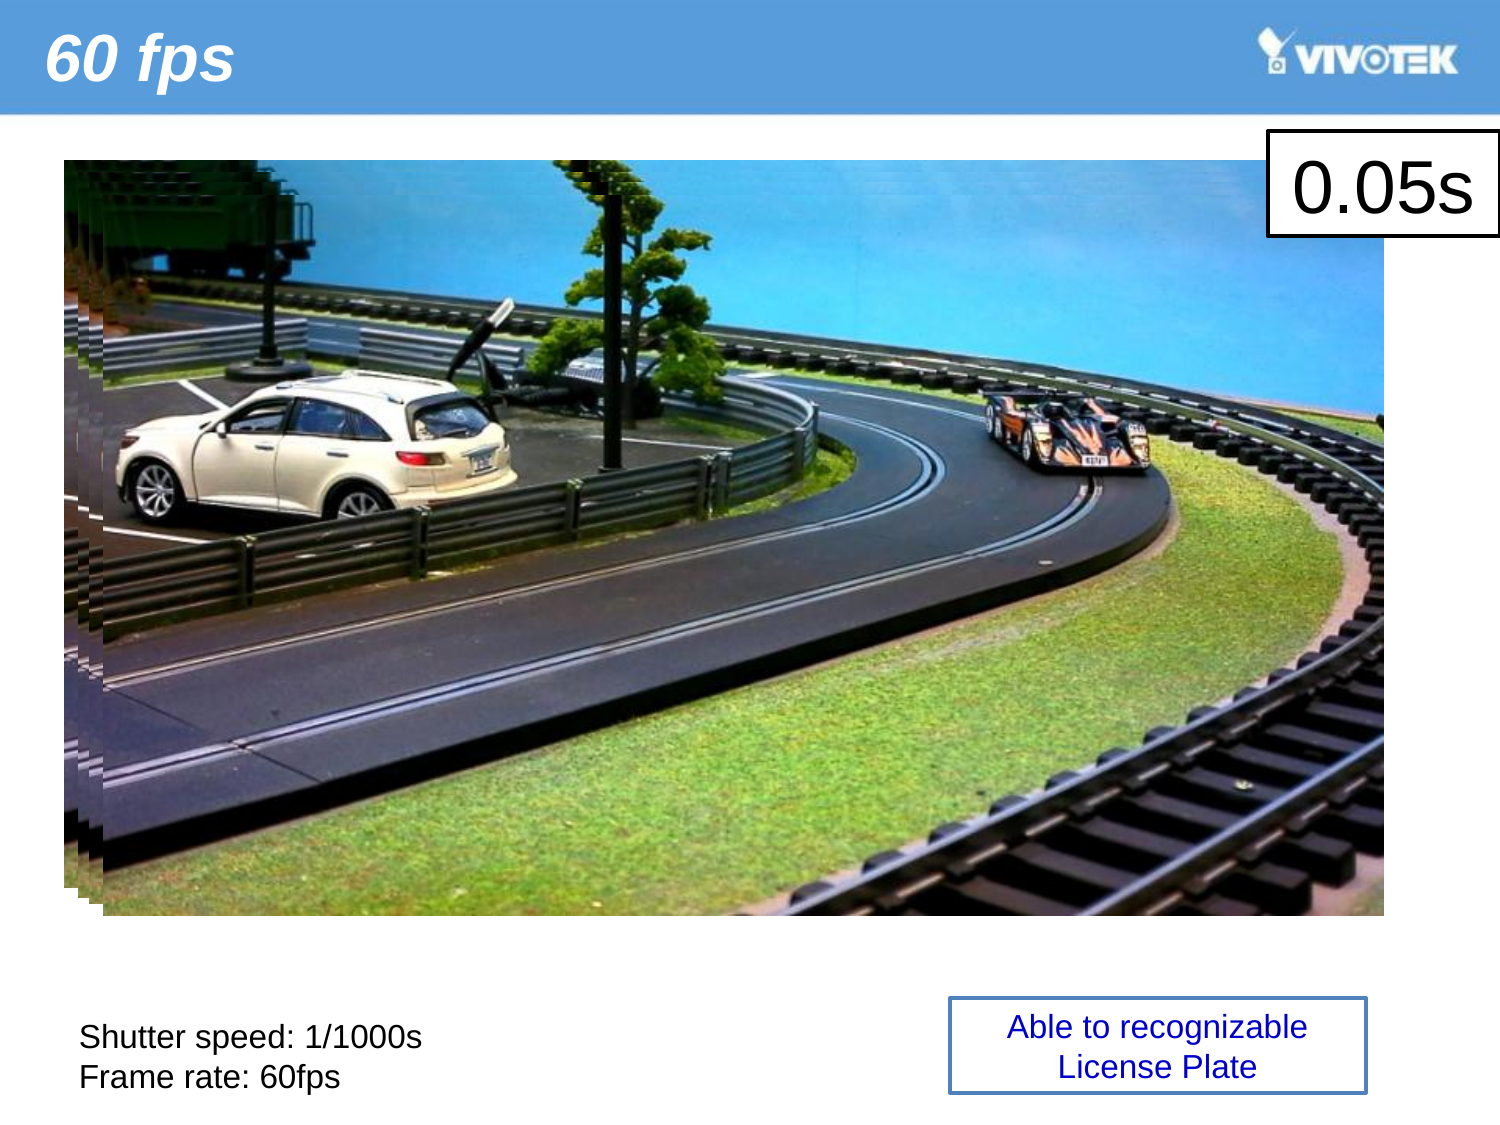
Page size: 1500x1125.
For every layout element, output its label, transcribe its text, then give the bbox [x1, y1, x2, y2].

text_box Shutter speed: 1/1000s Frame rate: 60fps [64, 1007, 461, 1102]
text_box Able to recognizable License Plate [948, 996, 1368, 1095]
picture [0, 0, 1500, 1125]
text_box 60 fps [29, 7, 1223, 102]
text_box 0.05s [1266, 129, 1500, 238]
